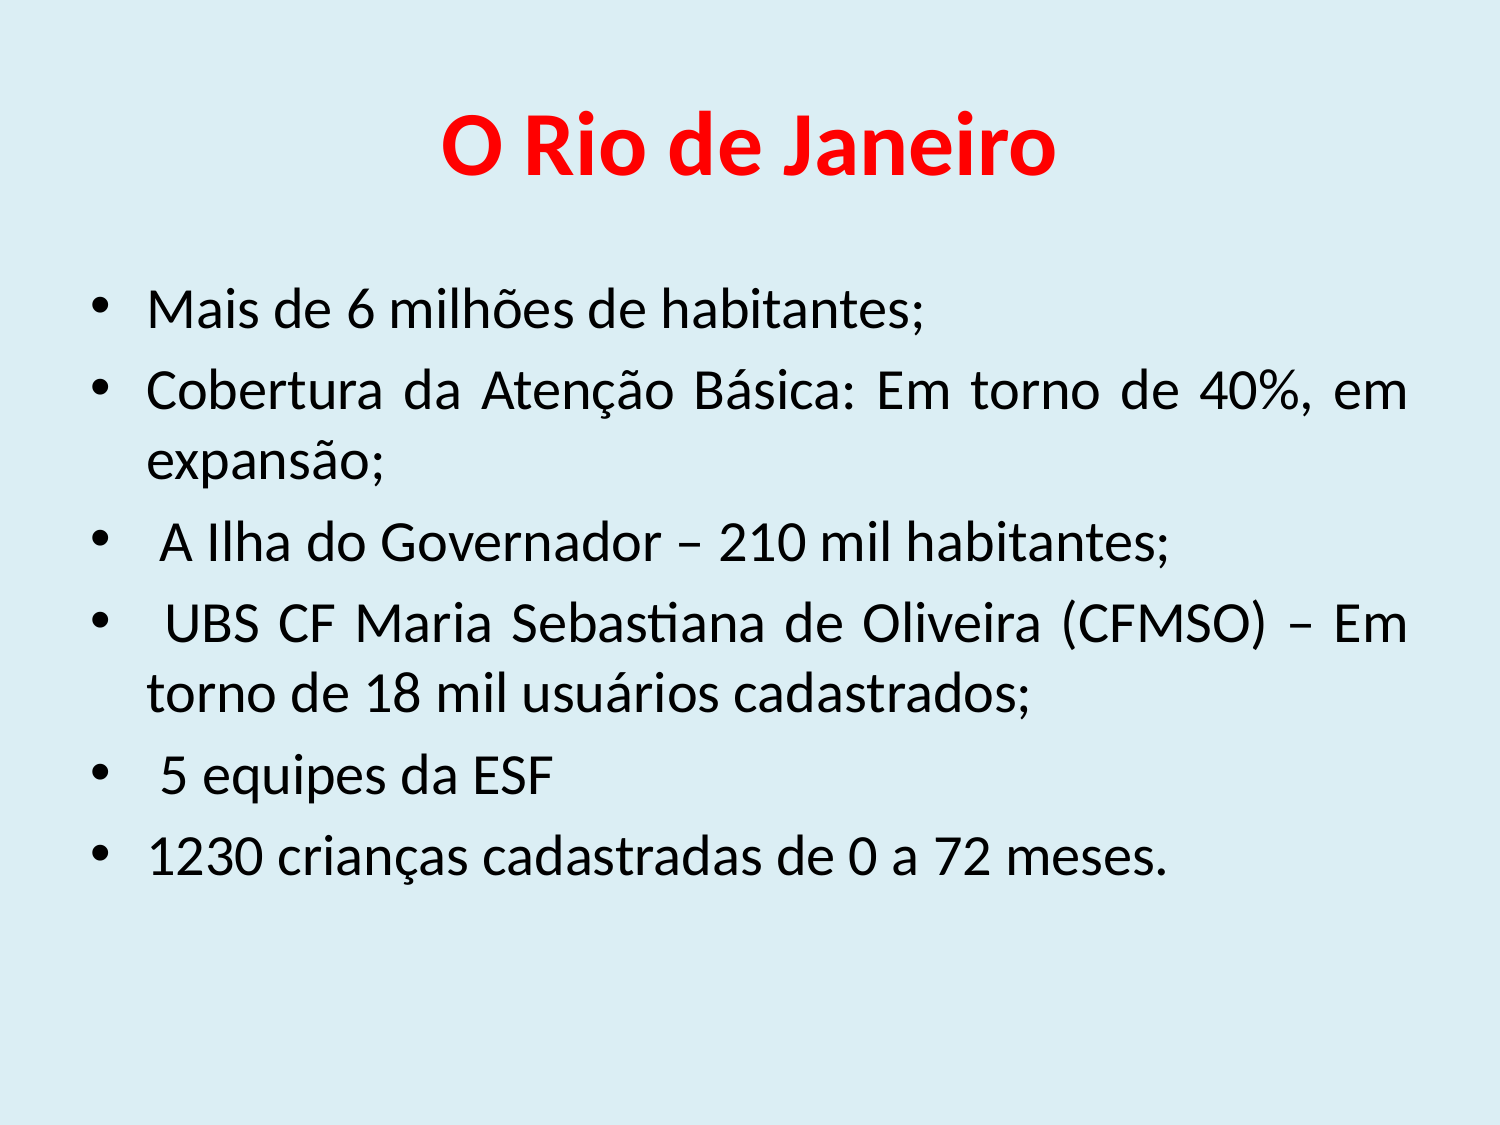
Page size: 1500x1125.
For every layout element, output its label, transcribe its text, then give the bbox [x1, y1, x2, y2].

list Mais de 6 milhões de habitantes; Cobertura da Atenção Básica: Em torno de 40%, em expansão; A Ilha do Governador – 210 mil habitantes; UBS CF Maria Sebastiana de Oliveira (CFMSO) – Em torno de 18 mil usuários cadastrados; 5 equipes da ESF 1230 crianças cadastradas de 0 a 72 meses. [75, 262, 1425, 1005]
title O Rio de Janeiro [75, 45, 1425, 233]
